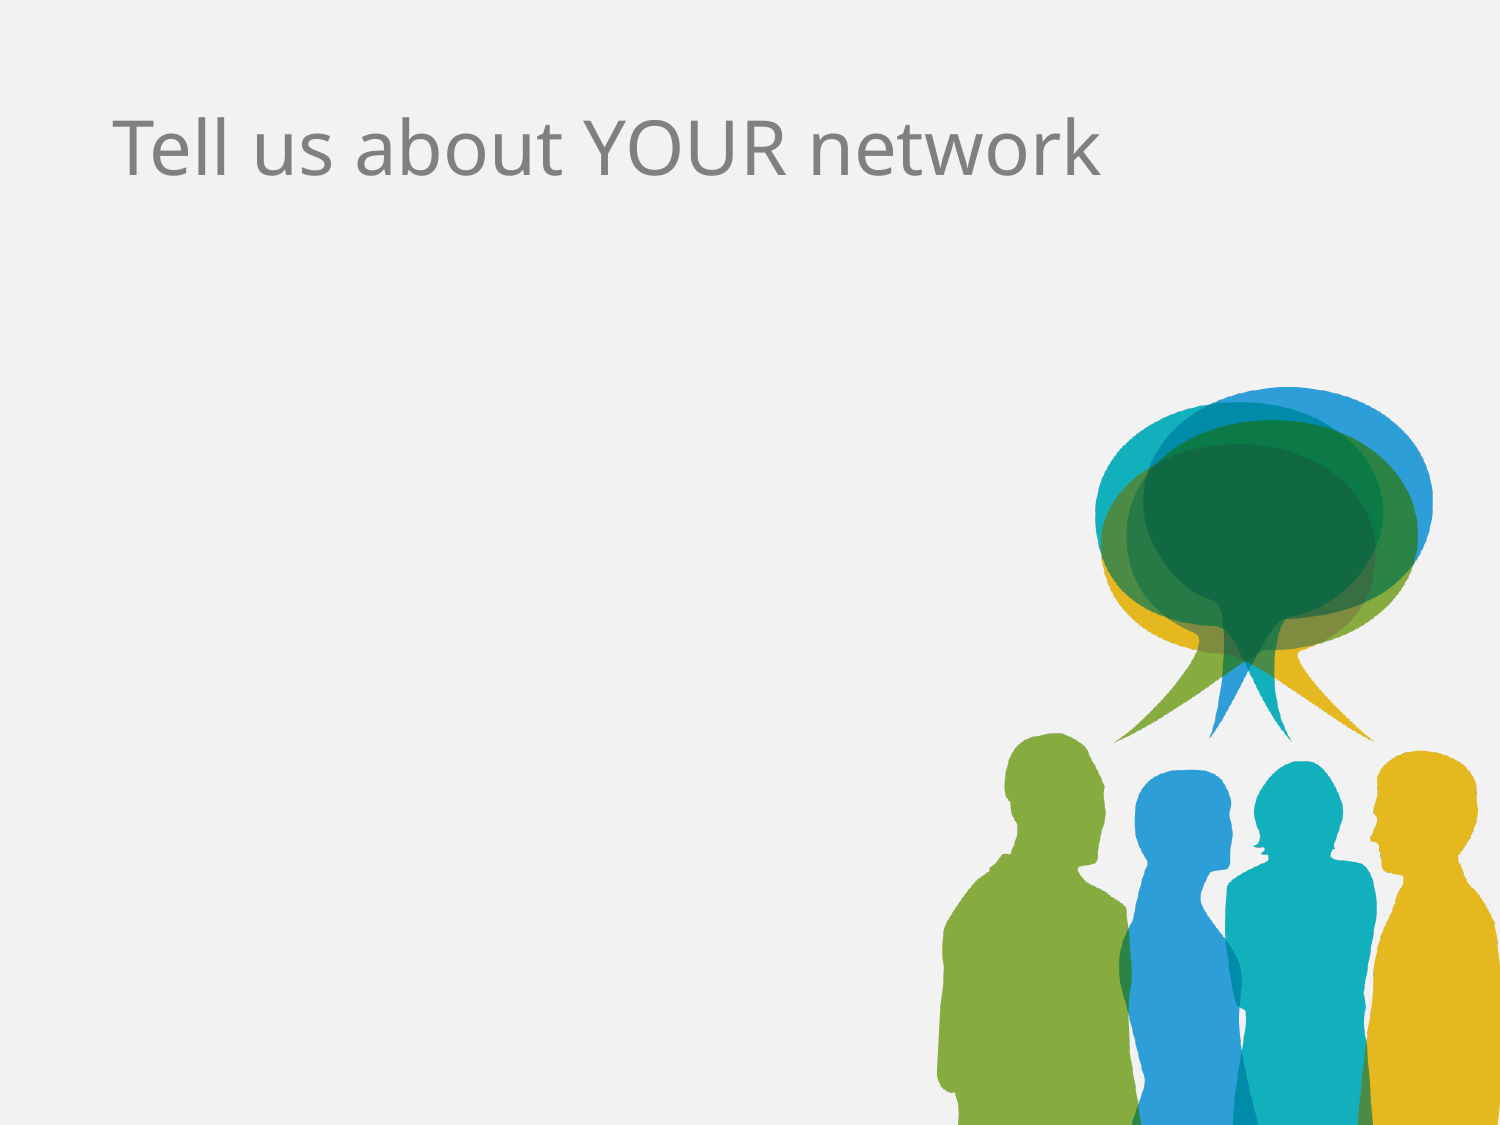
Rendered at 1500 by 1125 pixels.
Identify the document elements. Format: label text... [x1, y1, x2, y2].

picture [936, 387, 1500, 1125]
list Tell us about YOUR network [112, 113, 1388, 188]
